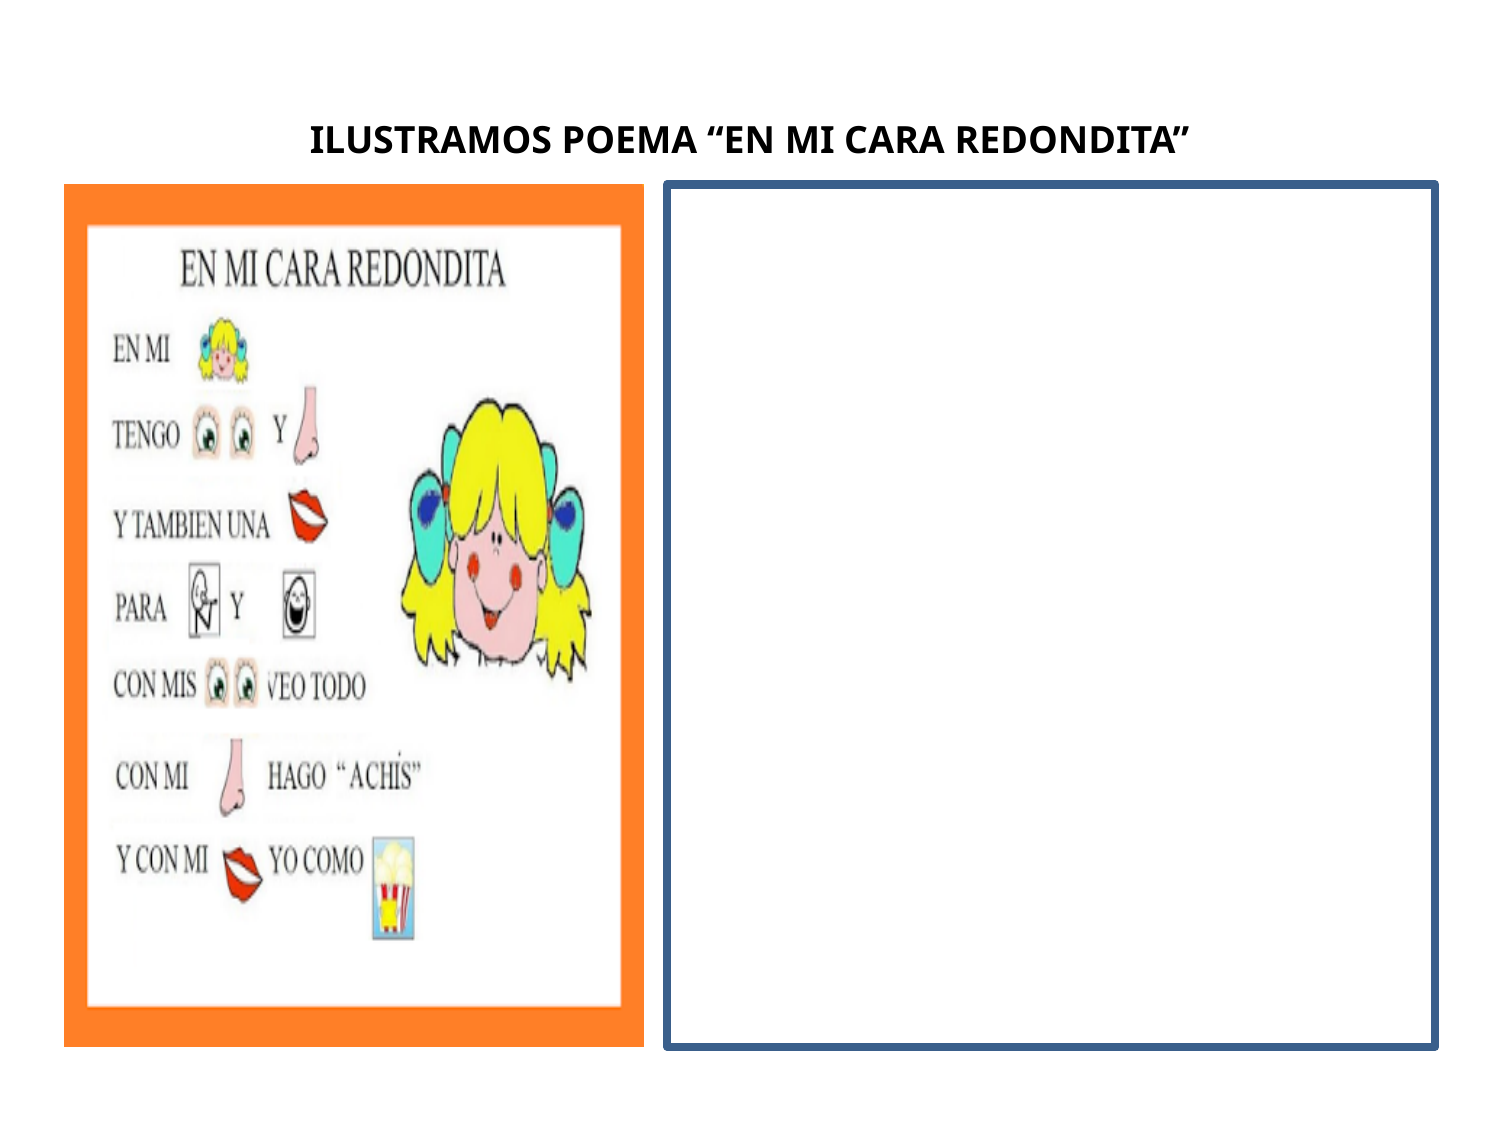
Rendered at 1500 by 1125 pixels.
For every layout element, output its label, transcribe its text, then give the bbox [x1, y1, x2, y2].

text_box [665, 182, 1437, 1049]
title ILUSTRAMOS POEMA “EN MI CARA REDONDITA” [75, 45, 1425, 233]
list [64, 184, 644, 1047]
